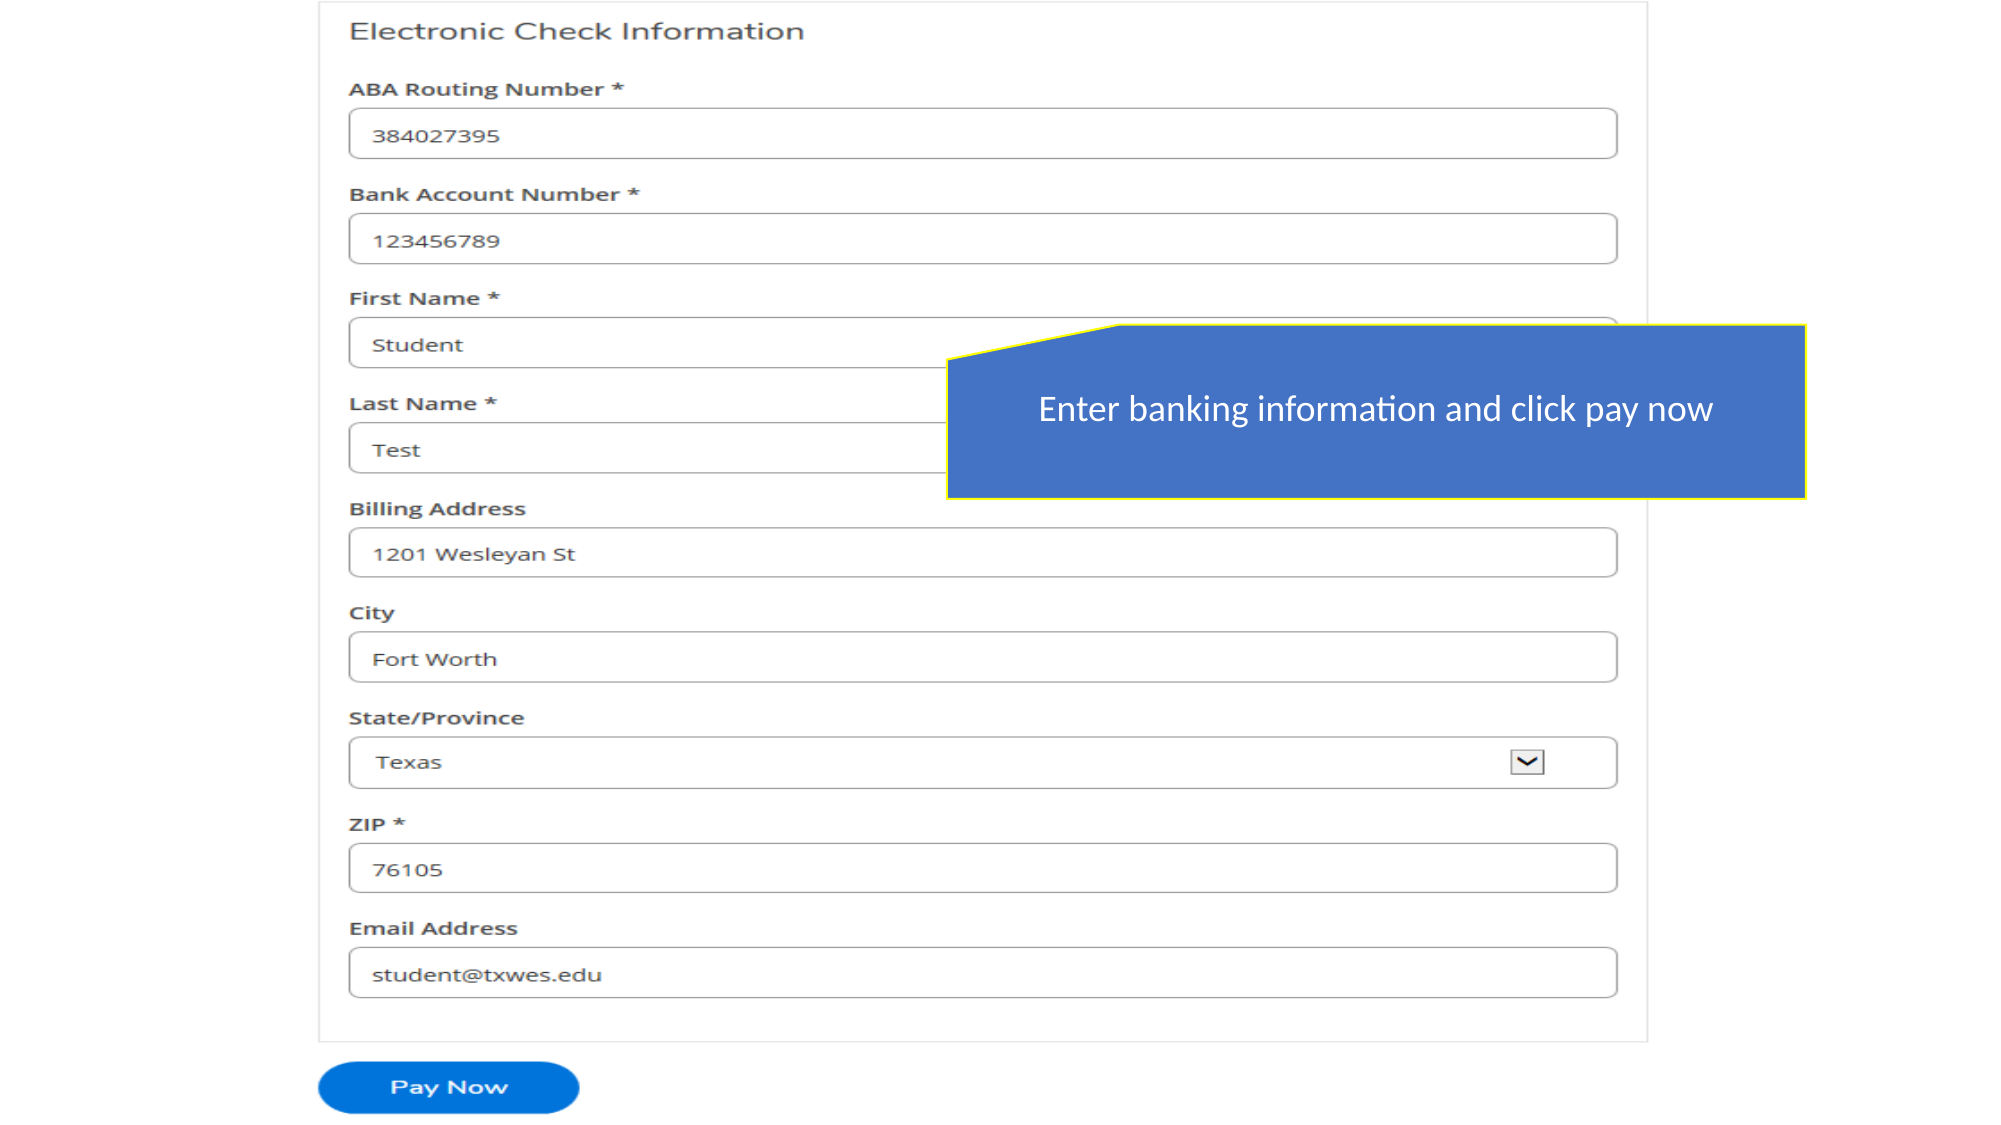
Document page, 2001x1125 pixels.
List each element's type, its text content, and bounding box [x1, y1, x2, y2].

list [315, 0, 1672, 1125]
text_box Enter banking information and click pay now [1672, 323, 1808, 500]
